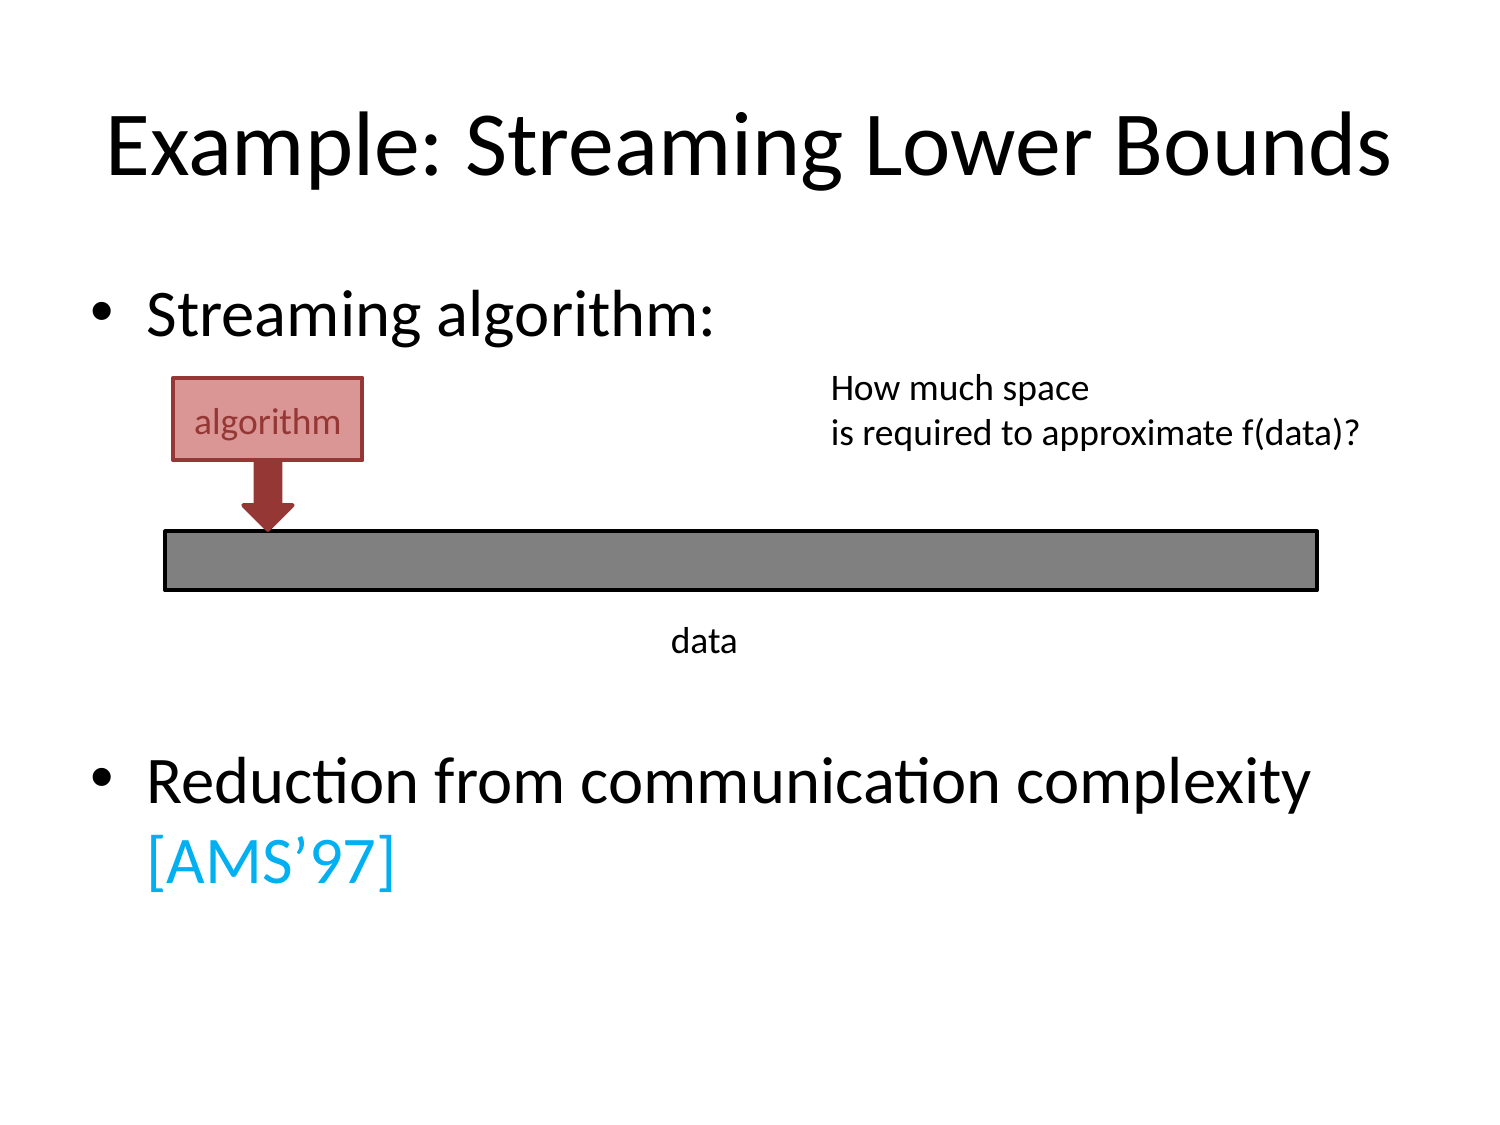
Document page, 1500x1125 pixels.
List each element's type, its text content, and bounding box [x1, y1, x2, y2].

text_box [163, 529, 1319, 592]
title Example: Streaming Lower Bounds [75, 45, 1425, 233]
text_box How much space is required to approximate f(data)? [816, 355, 1377, 461]
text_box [173, 377, 363, 530]
list Streaming algorithm: Reduction from communication complexity [AMS’97] [75, 262, 1425, 1005]
text_box data [656, 608, 754, 668]
